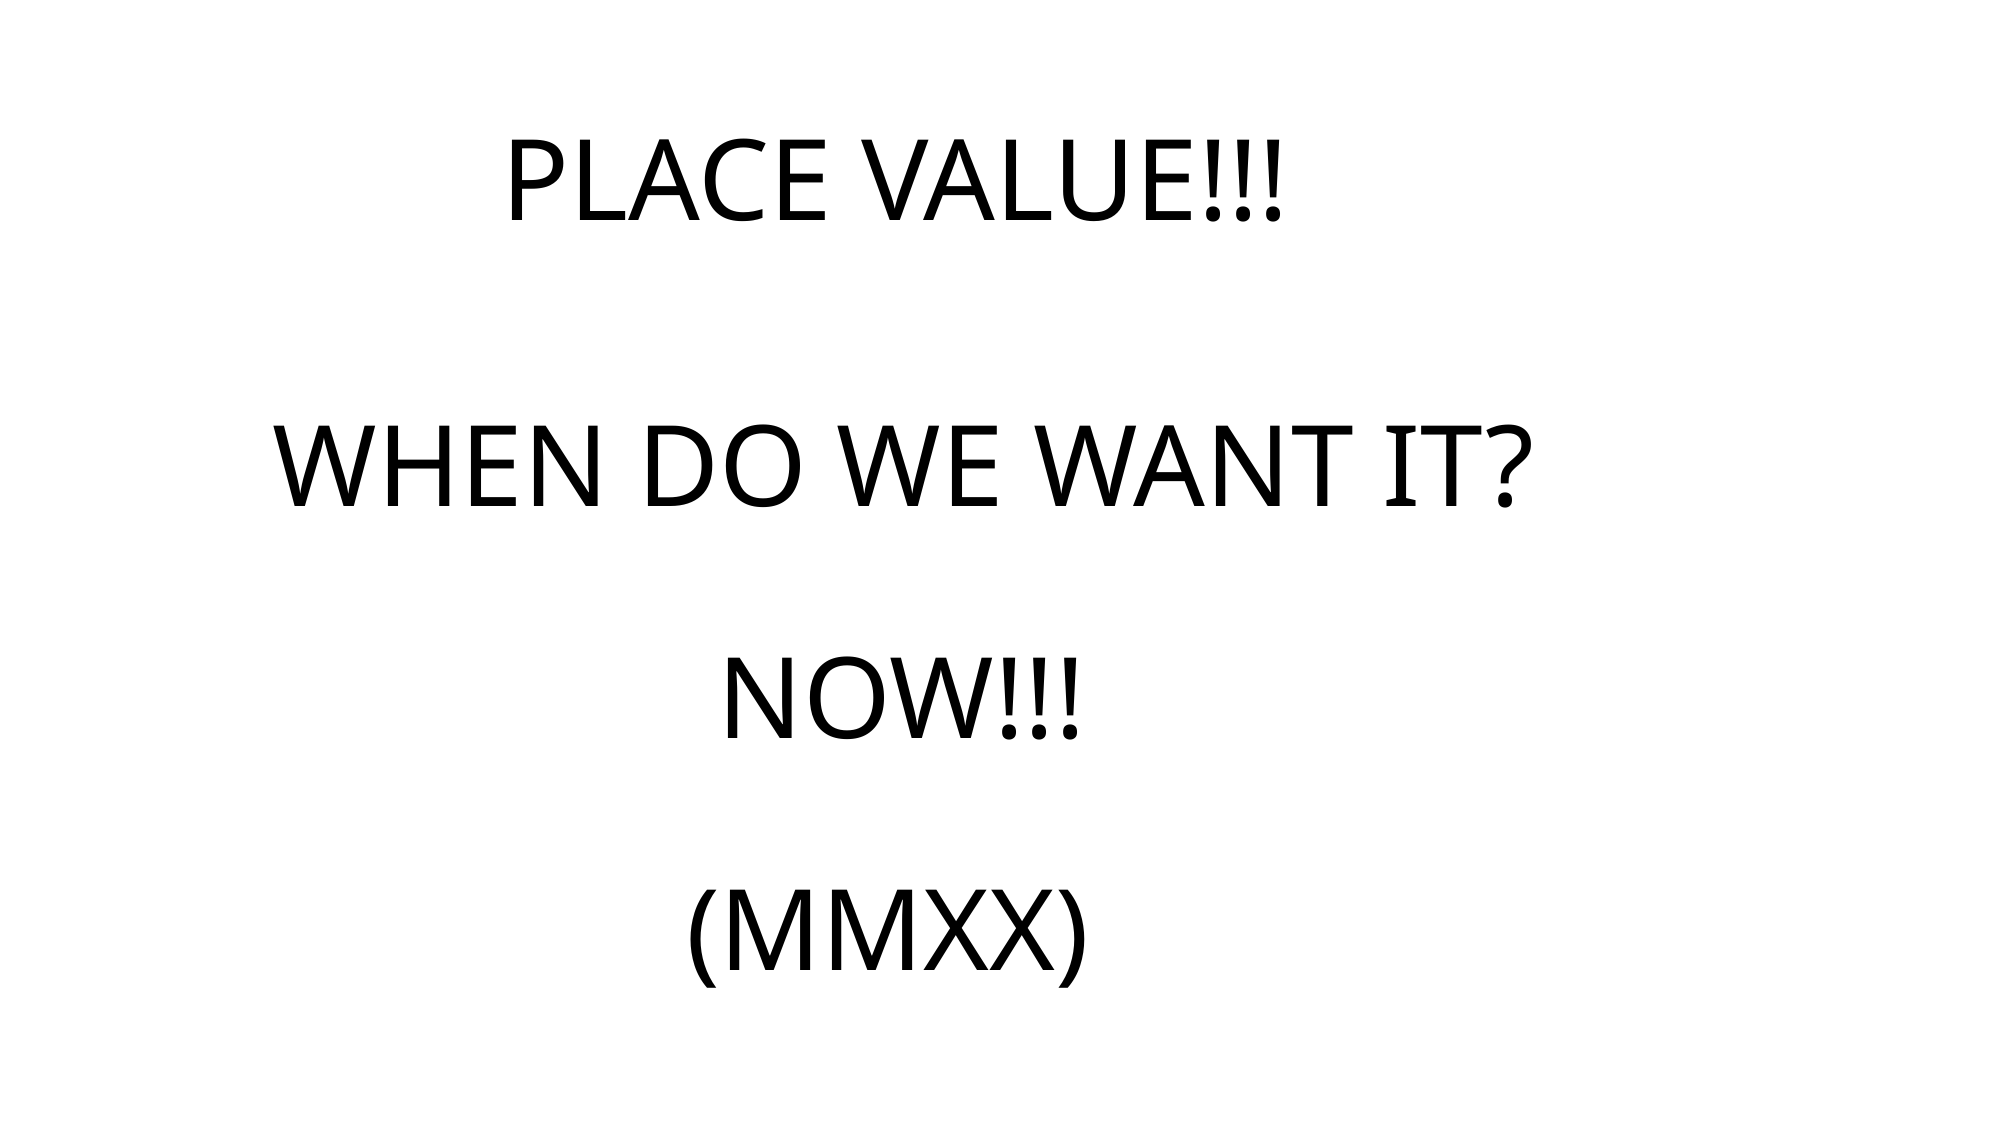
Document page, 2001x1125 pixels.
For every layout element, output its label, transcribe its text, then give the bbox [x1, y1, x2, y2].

text_box PLACE VALUE!!! [486, 100, 1350, 251]
text_box (MMXX) [671, 850, 1203, 1001]
text_box NOW!!! [703, 618, 1235, 769]
text_box WHEN DO WE WANT IT? [258, 386, 1717, 537]
